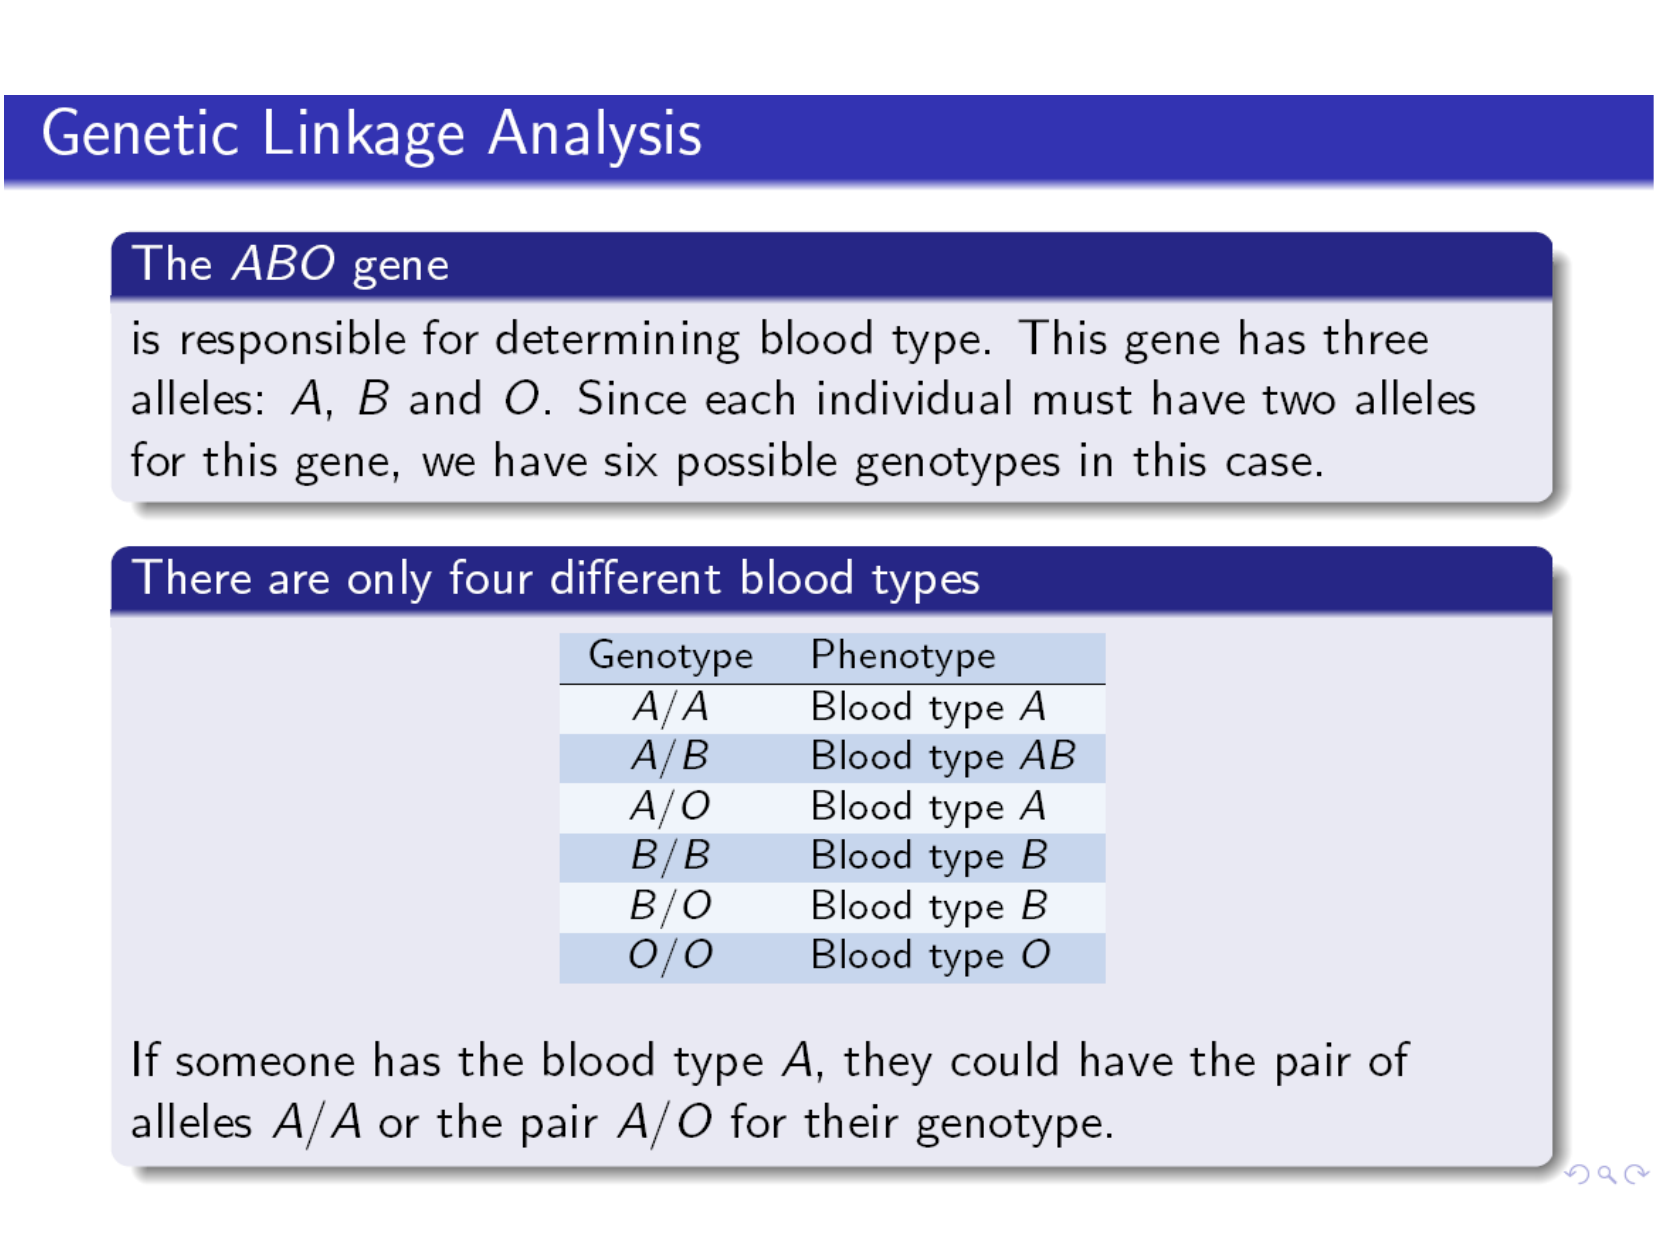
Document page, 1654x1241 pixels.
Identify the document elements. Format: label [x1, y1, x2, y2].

picture [4, 95, 1654, 1187]
